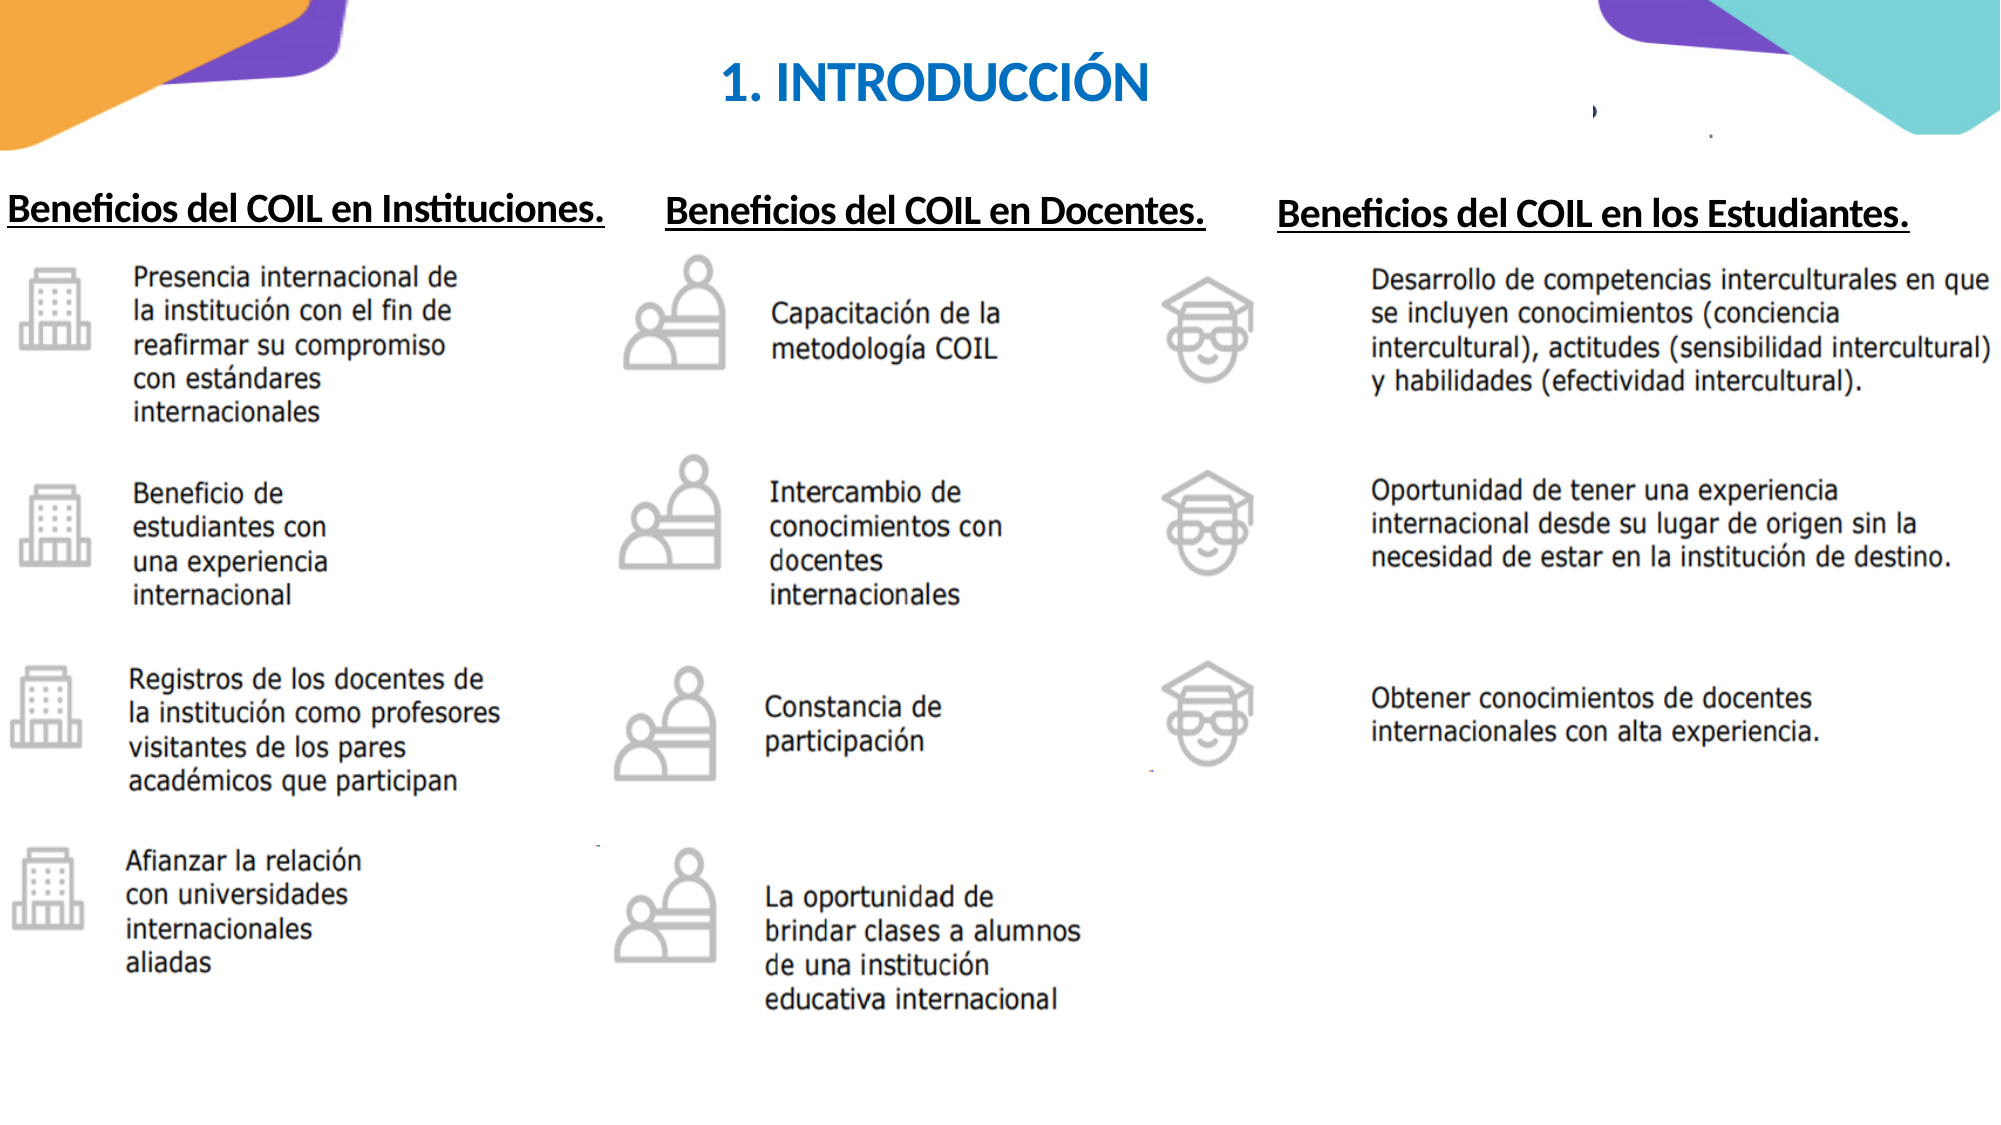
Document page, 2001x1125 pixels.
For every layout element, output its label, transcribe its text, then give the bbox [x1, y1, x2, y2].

text_box Beneficios del COIL en Docentes. [650, 175, 1221, 228]
text_box Beneficios del COIL en los Estudiantes. [1262, 178, 1926, 228]
picture [0, 231, 1996, 1019]
text_box 1. INTRODUCCIÓN [366, 40, 1588, 135]
picture [1593, 0, 2000, 138]
text_box Beneficios del COIL en Instituciones. [0, 173, 621, 228]
picture [0, 0, 362, 163]
